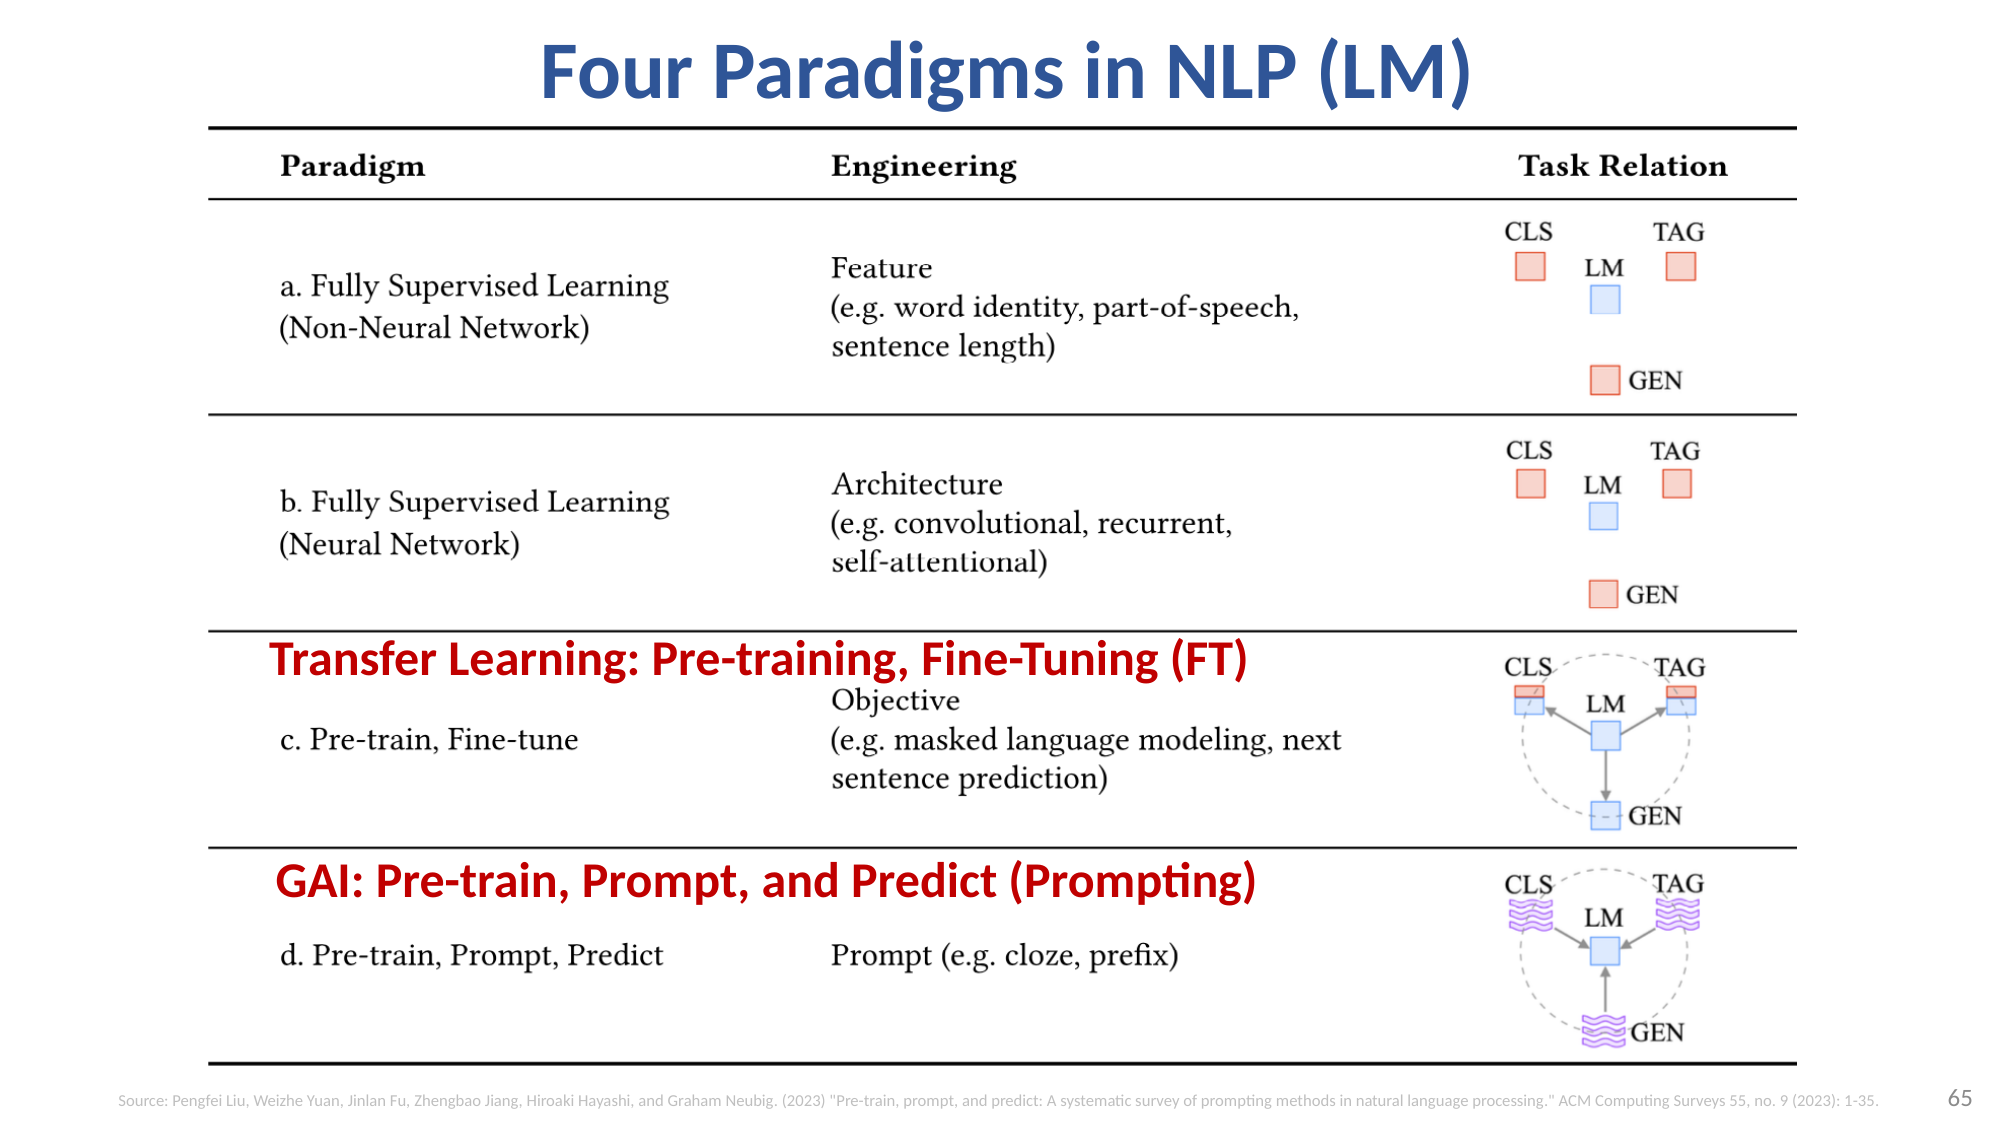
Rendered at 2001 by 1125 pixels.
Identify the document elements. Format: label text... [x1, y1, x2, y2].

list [203, 116, 1797, 1080]
text_box Source: Pengfei Liu, Weizhe Yuan, Jinlan Fu, Zhengbao Jiang, Hiroaki Hayashi, and Graham Neubig. (2023) "Pre-train, prompt, and predict: A systematic survey of prompting methods in natural language processing." ACM Computing Surveys 55, no. 9 (2023): 1-35. [79, 1082, 1921, 1118]
slide_number 65 [1830, 1076, 1989, 1116]
title Four Paradigms in NLP (LM) [87, 8, 1929, 123]
